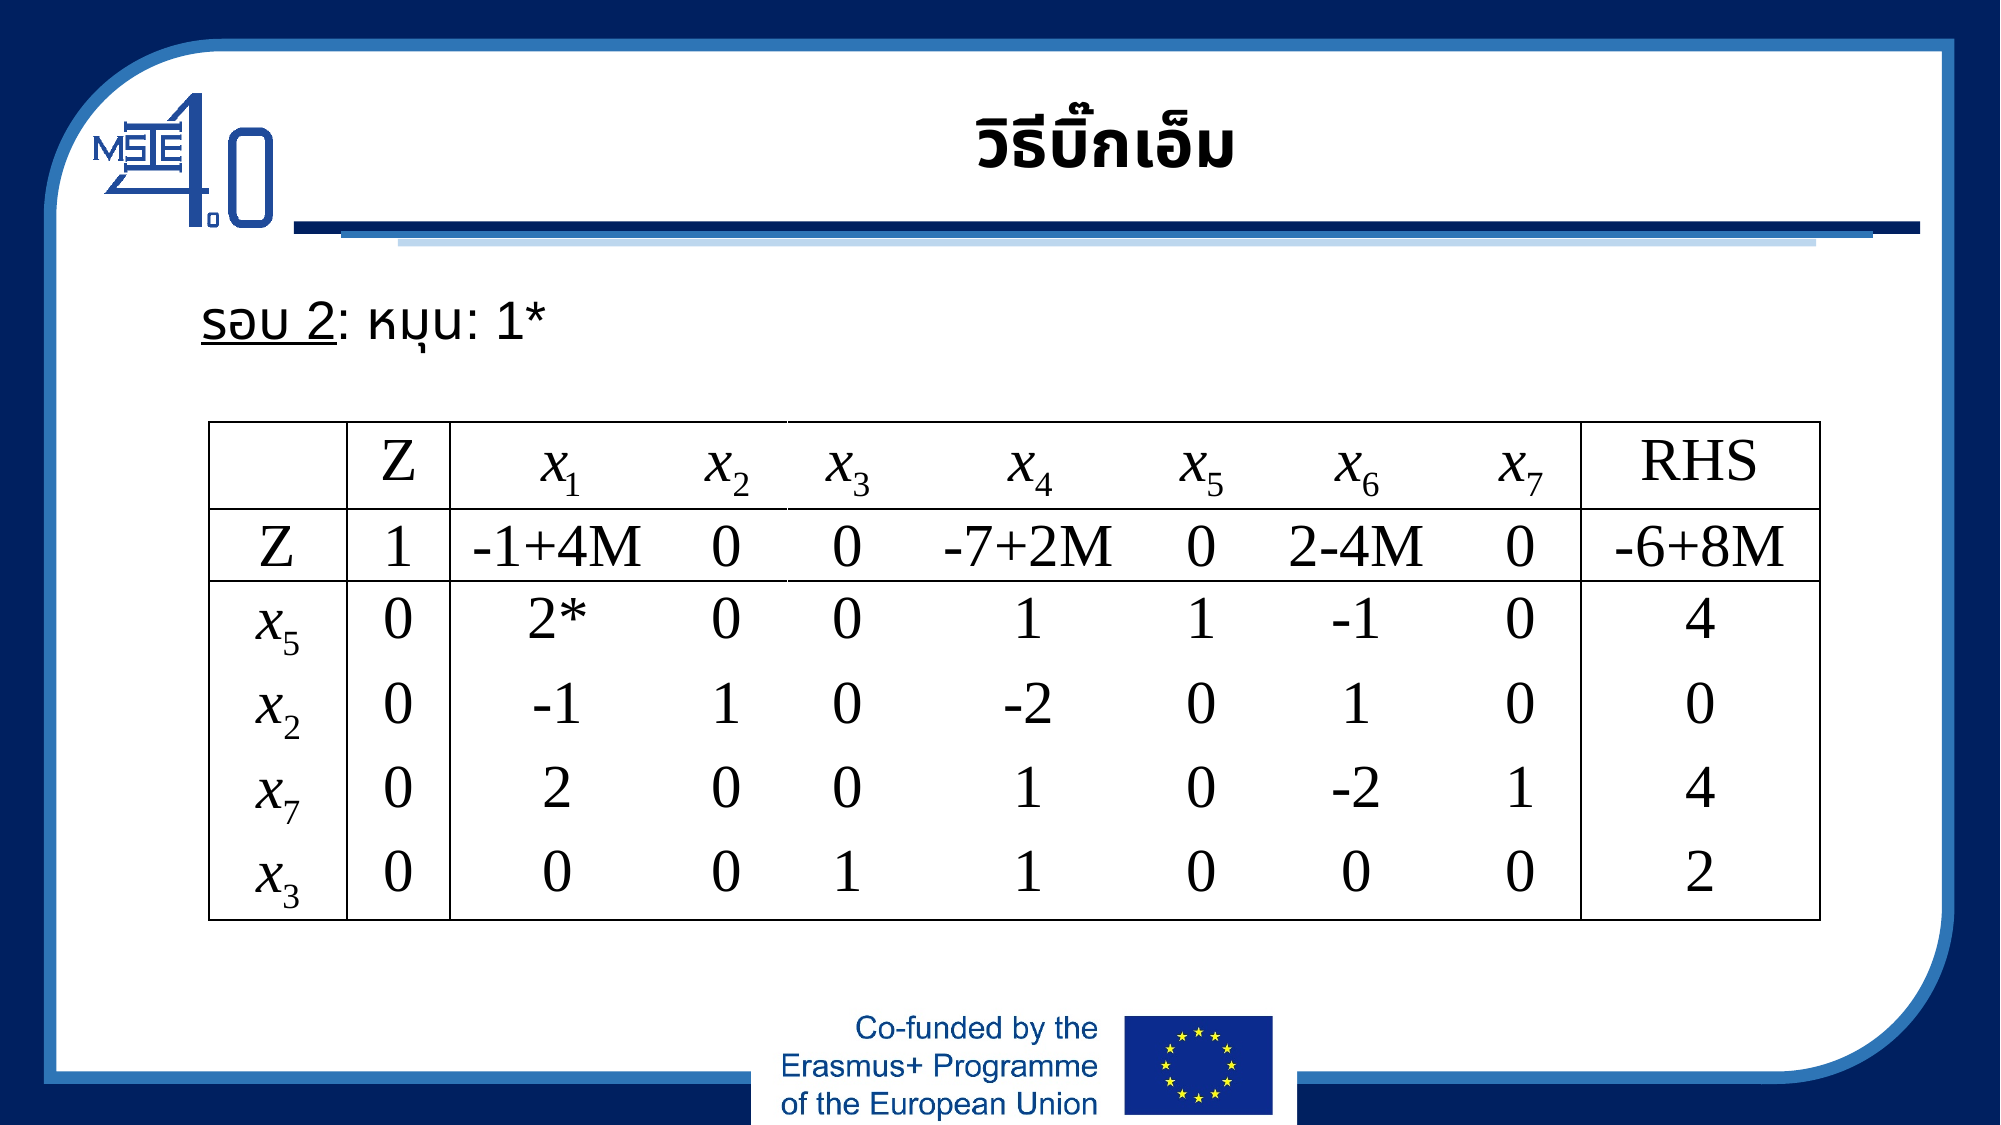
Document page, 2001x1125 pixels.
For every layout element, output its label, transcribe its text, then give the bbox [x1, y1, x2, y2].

picture [148, 421, 1880, 975]
list รอบ 2: หมุน: 1* [186, 285, 1888, 992]
title วิธีบิ๊กเอ็ม [294, 73, 1921, 220]
picture [751, 1003, 1298, 1125]
